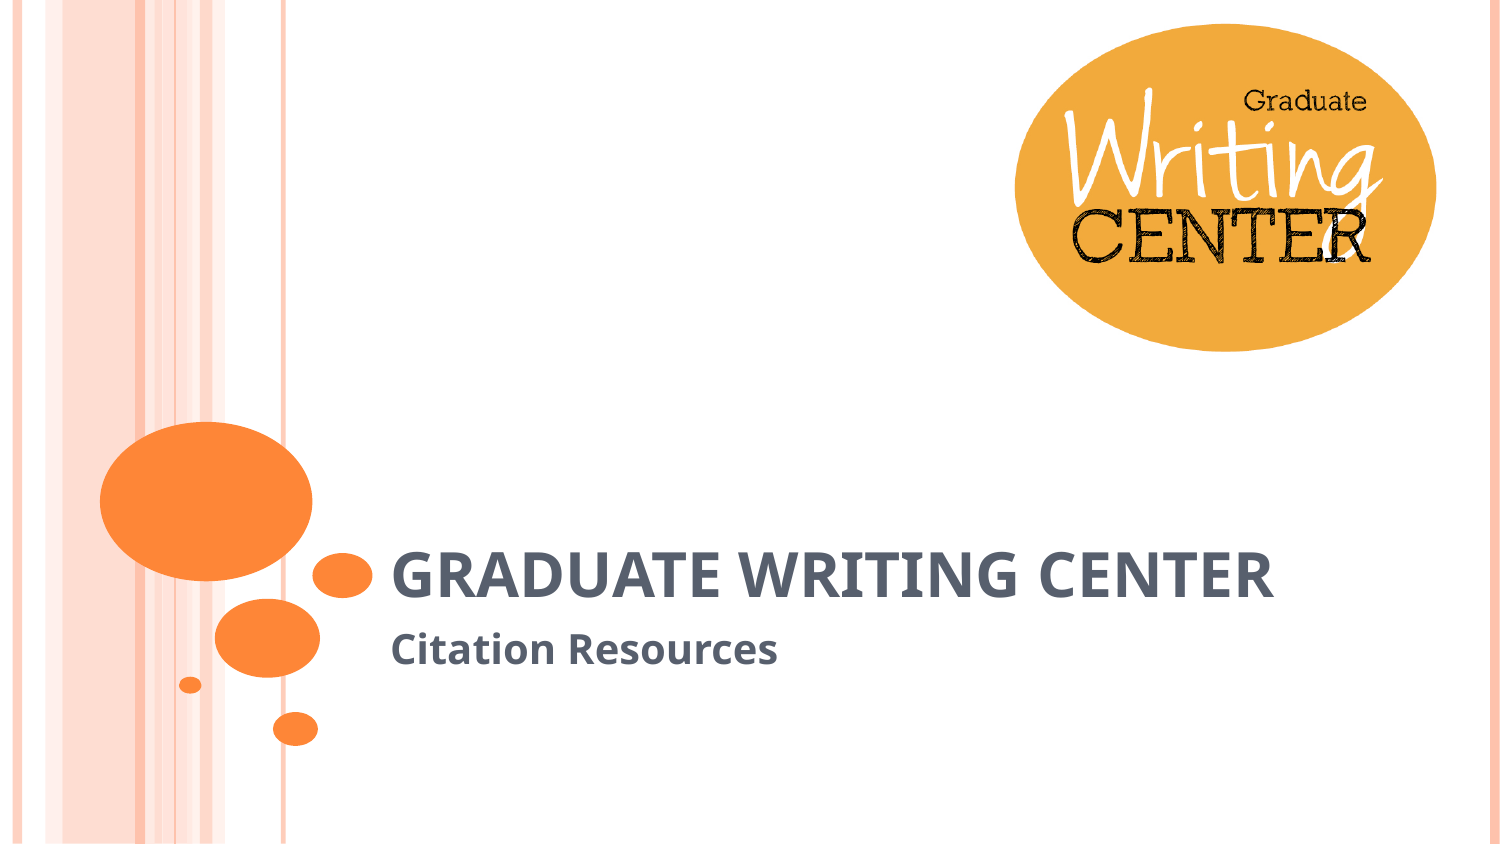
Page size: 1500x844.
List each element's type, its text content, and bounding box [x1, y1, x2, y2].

picture [1013, 19, 1440, 355]
title Graduate Writing Center [375, 384, 1388, 615]
subtitle Citation Resources [375, 615, 1388, 785]
